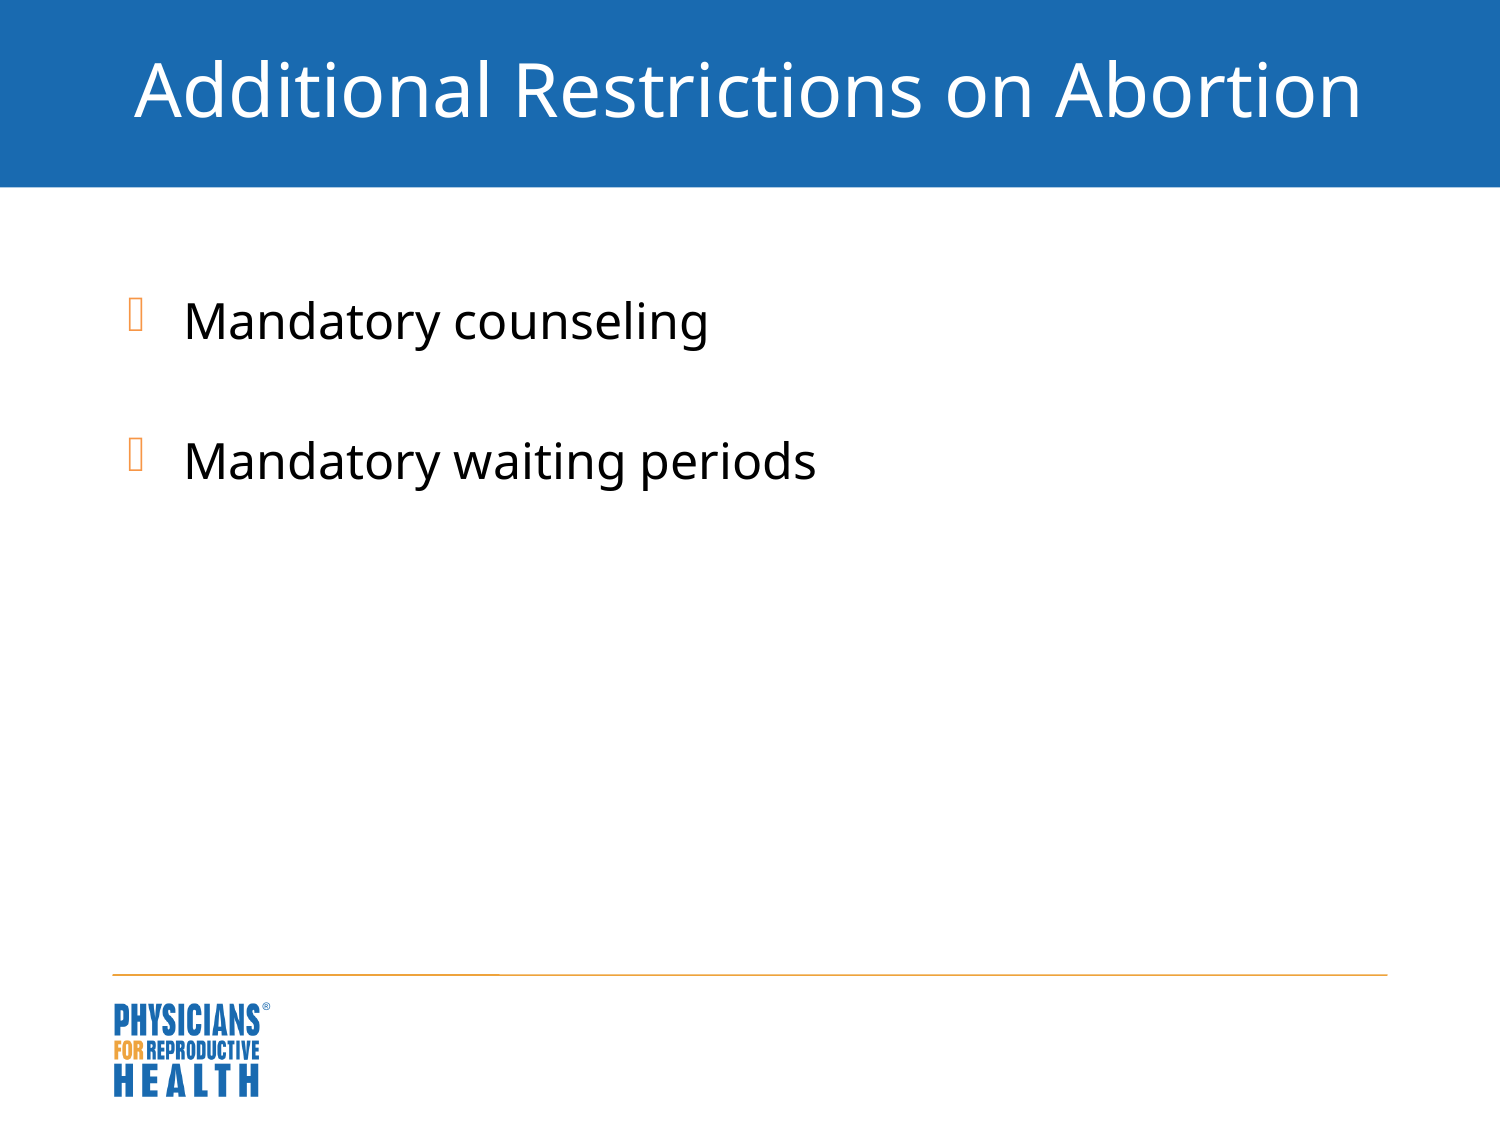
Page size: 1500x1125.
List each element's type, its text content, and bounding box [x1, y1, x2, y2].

title Additional Restrictions on Abortion [75, 12, 1425, 163]
list Mandatory counseling Mandatory waiting periods [112, 212, 1388, 913]
picture [112, 999, 263, 1100]
